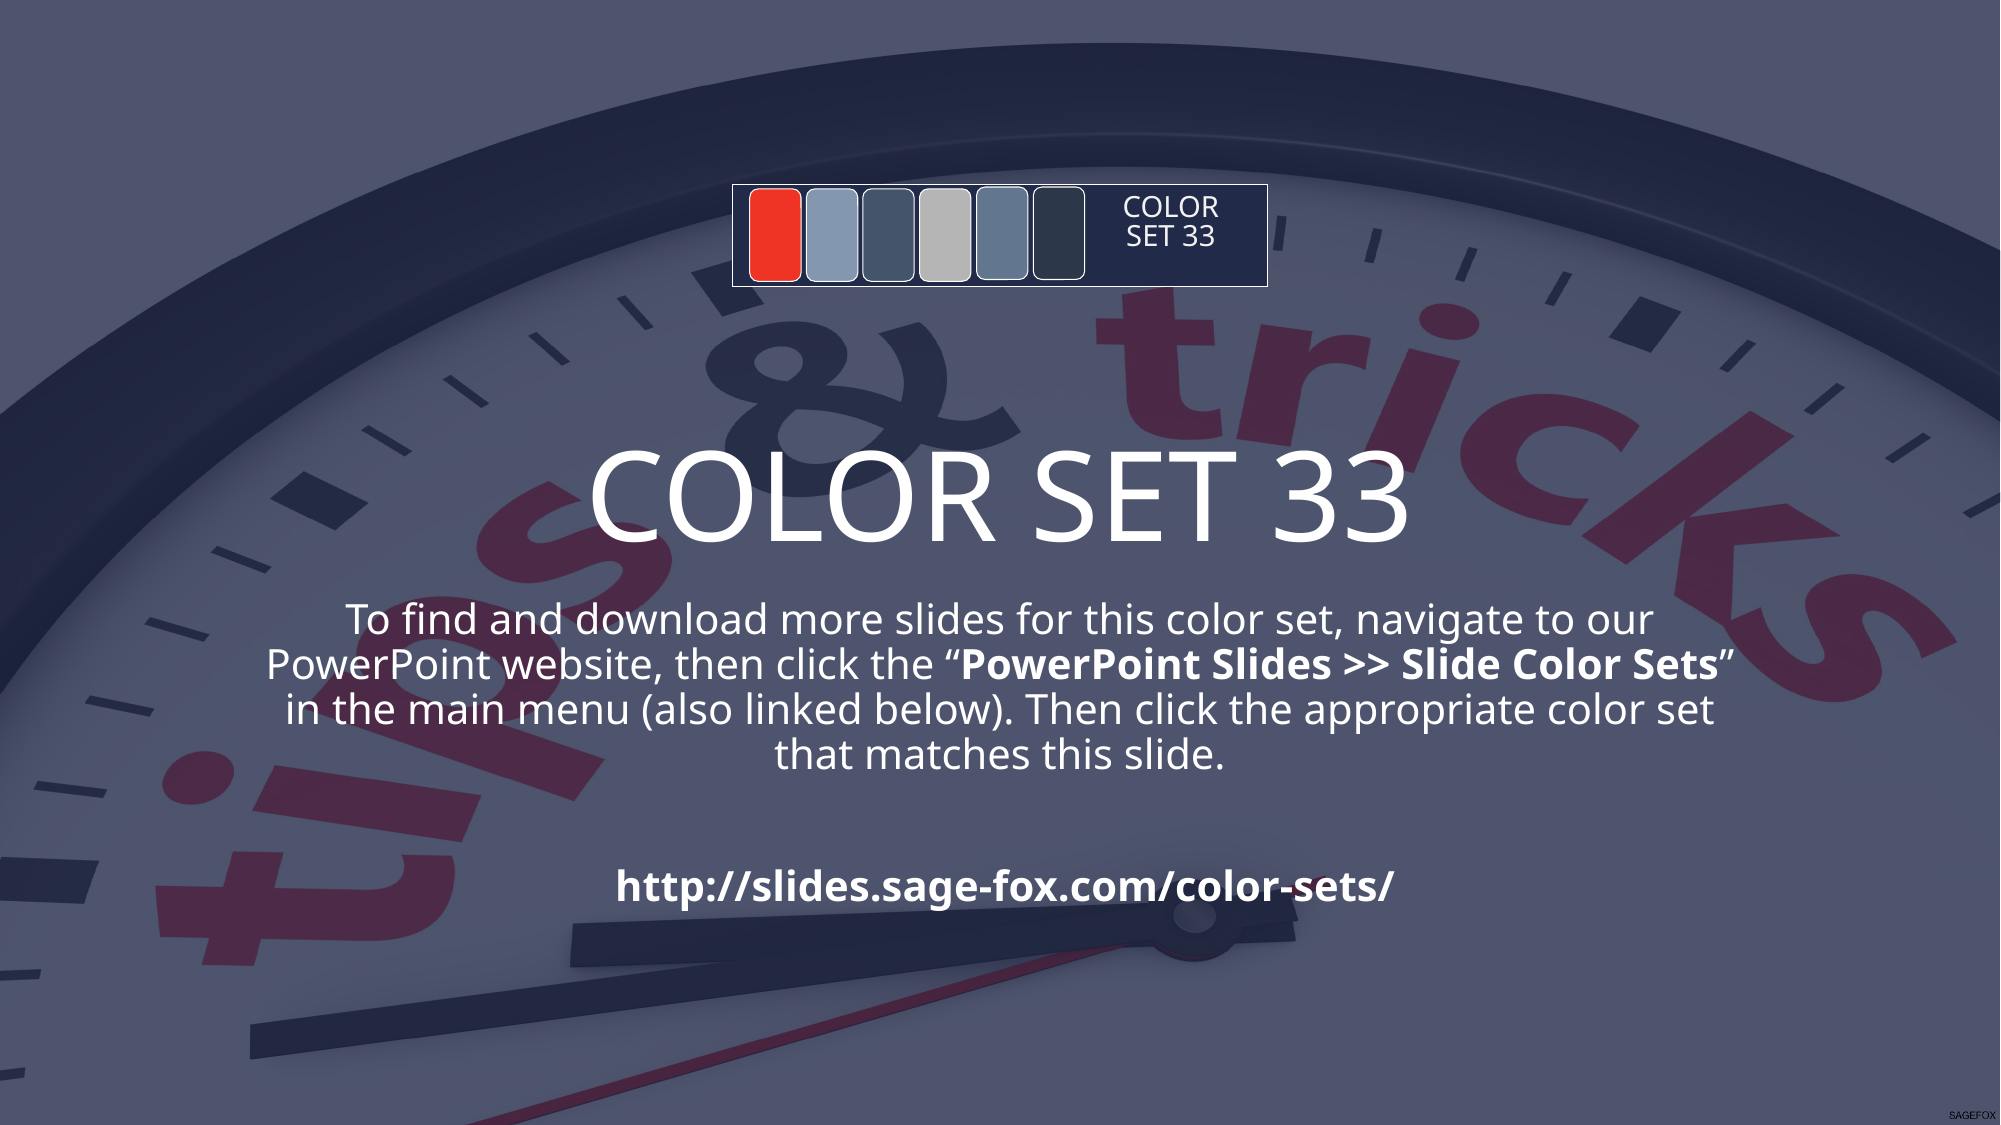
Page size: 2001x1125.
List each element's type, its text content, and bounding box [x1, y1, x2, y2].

picture [1925, 0, 2001, 1125]
title COLOR SET 33 [249, 184, 1750, 576]
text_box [732, 184, 1268, 290]
subtitle To find and download more slides for this color set, navigate to our PowerPoint website, then click the “PowerPoint Slides >> Slide Color Sets” in the main menu (also linked below). Then click the appropriate color set that matches this slide. http://slides.sage-fox.com/color-sets/ [249, 590, 1750, 863]
